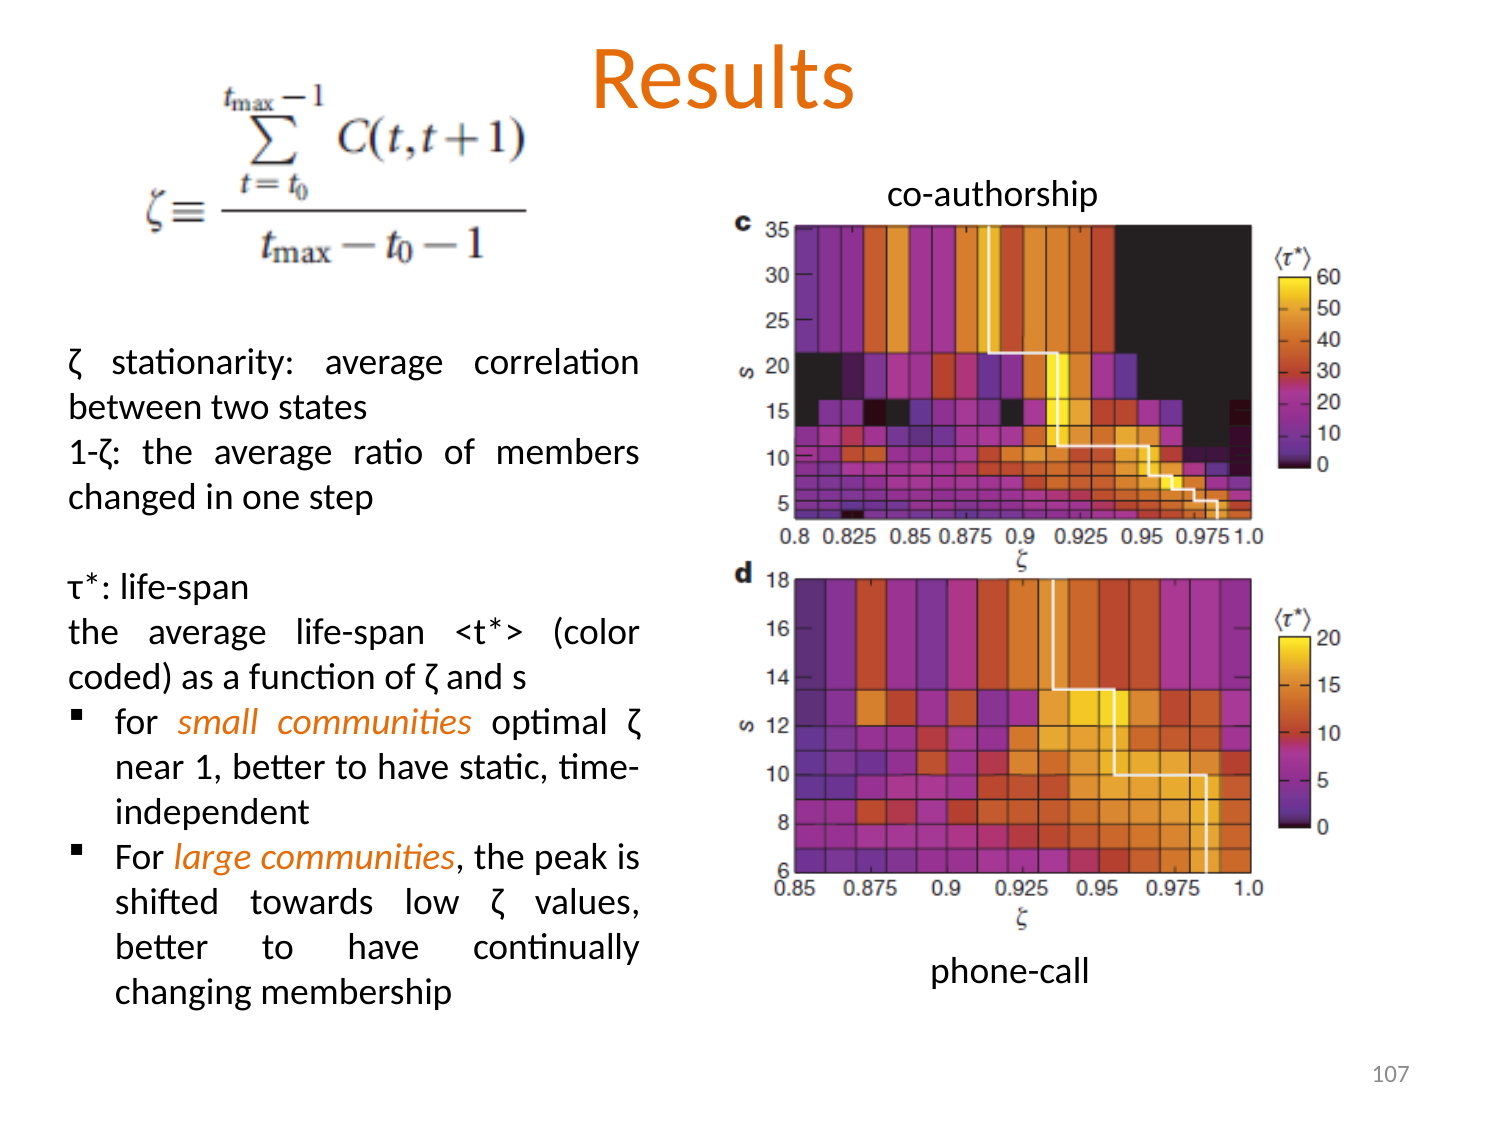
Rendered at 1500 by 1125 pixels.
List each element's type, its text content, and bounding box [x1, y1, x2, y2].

picture [78, 56, 564, 297]
text_box co-authorship [872, 161, 1227, 195]
picture [721, 196, 1378, 949]
text_box ζ stationarity: average correlation between two states 1-ζ: the average ratio of members changed in one step τ*: life-span the average life-span <t*> (color coded) as a function of ζ and s for small communities optimal ζ near 1, better to have static, time-independent For large communities, the peak is shifted towards low ζ values, better to have continually changing membership [53, 329, 655, 1020]
text_box Results [48, 9, 1399, 198]
text_box phone-call [915, 957, 1270, 999]
text_box [100, 198, 718, 338]
slide_number 107 [1074, 1042, 1425, 1103]
